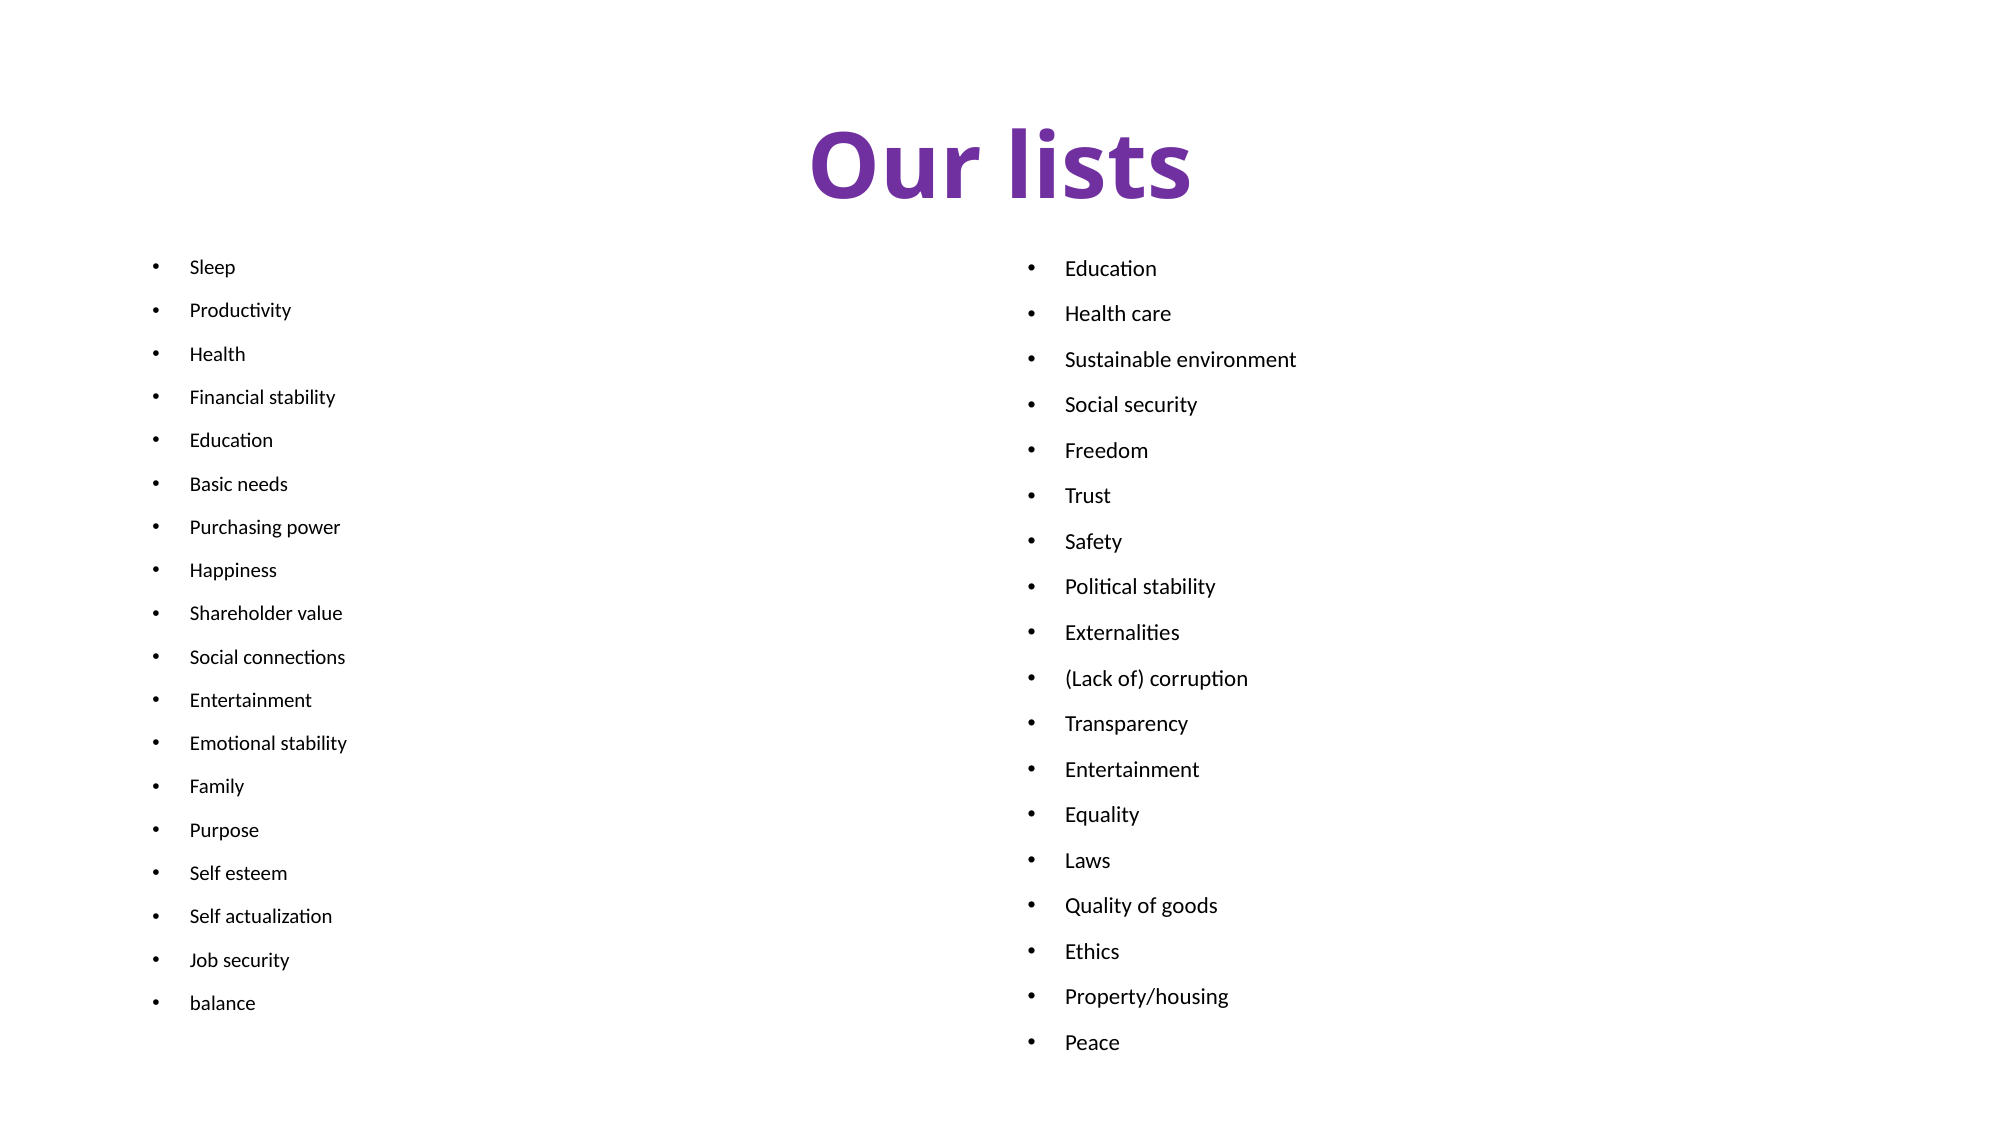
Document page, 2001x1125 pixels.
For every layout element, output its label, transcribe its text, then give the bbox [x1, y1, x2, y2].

list Education Health care Sustainable environment Social security Freedom Trust Safety Political stability Externalities (Lack of) corruption Transparency Entertainment Equality Laws Quality of goods Ethics Property/housing Peace [1012, 249, 1863, 1066]
title Our lists [137, 59, 1863, 278]
list Sleep Productivity Health Financial stability Education Basic needs Purchasing power Happiness Shareholder value Social connections Entertainment Emotional stability Family Purpose Self esteem Self actualization Job security balance [137, 249, 988, 1104]
